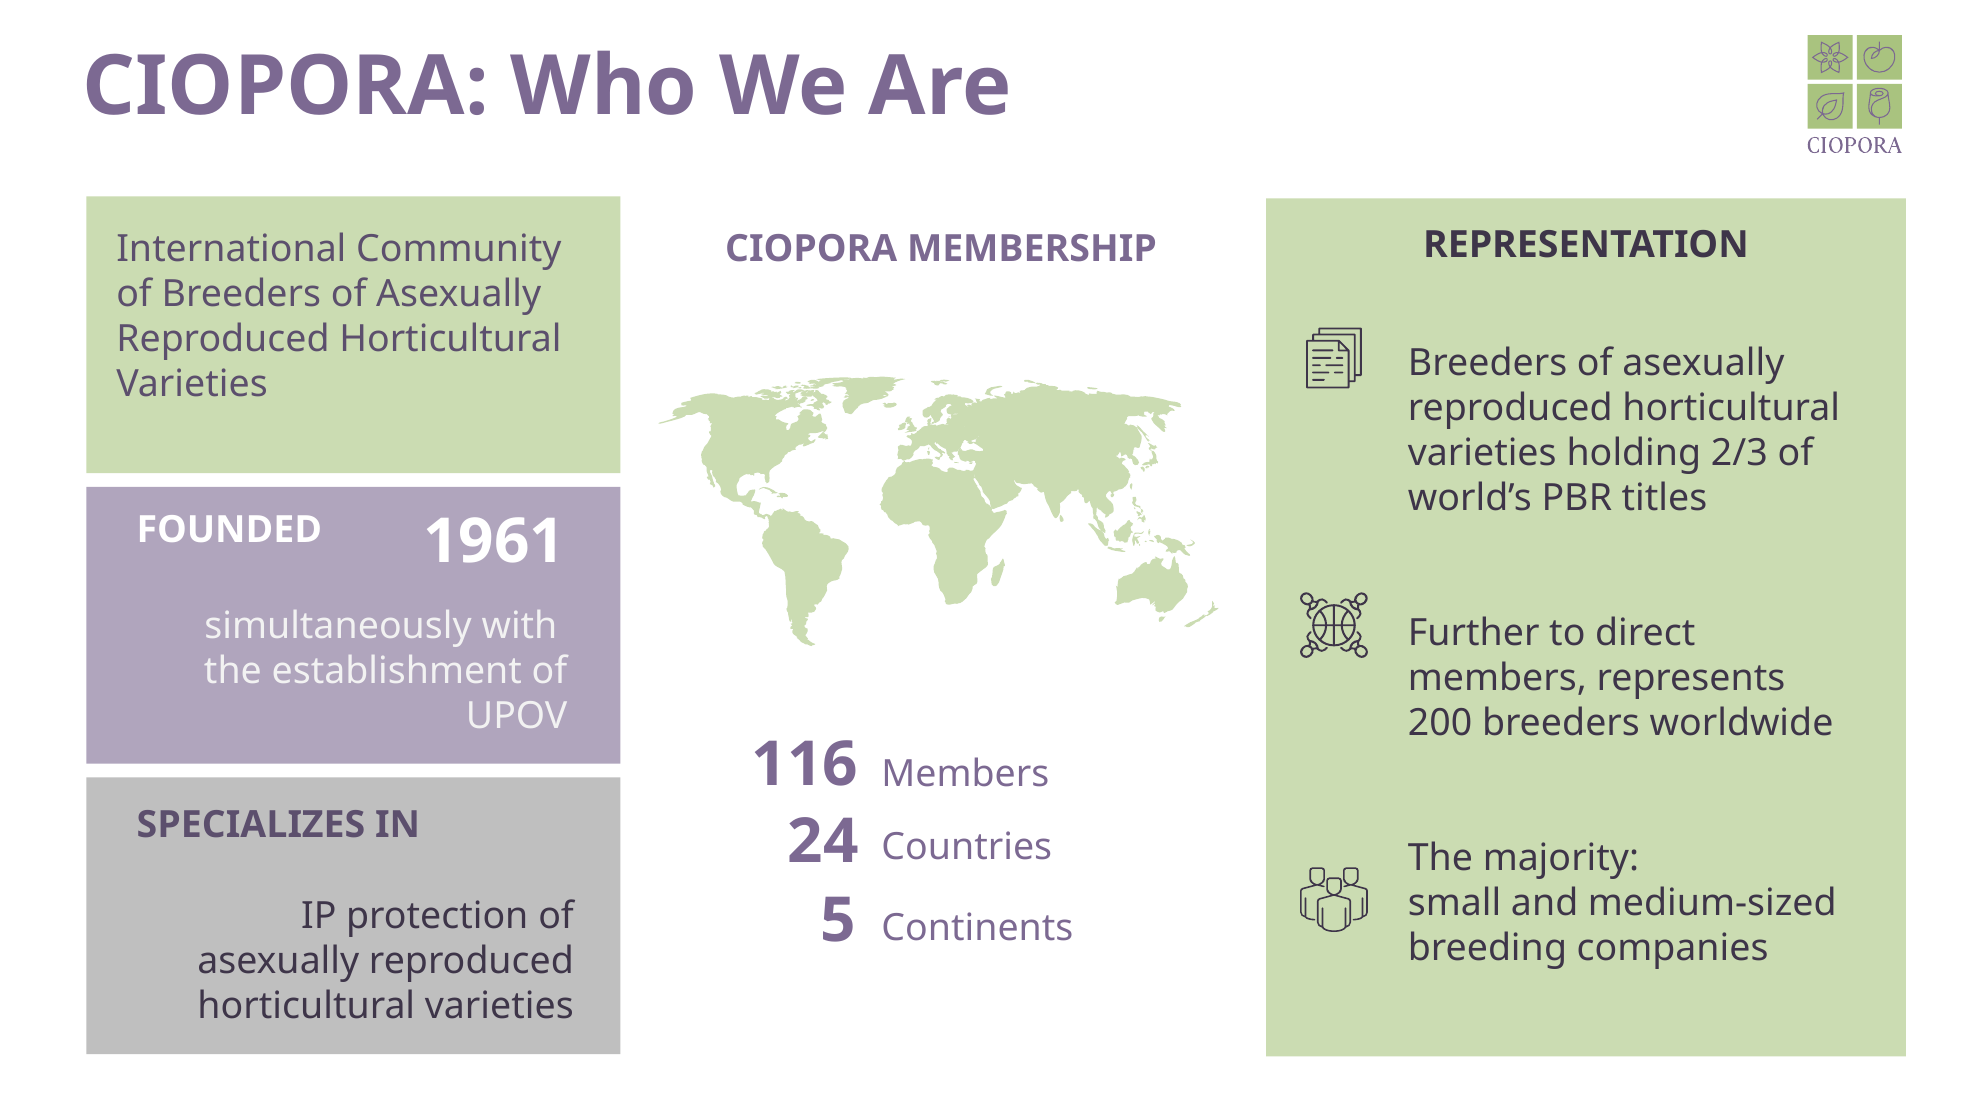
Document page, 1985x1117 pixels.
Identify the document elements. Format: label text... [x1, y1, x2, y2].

text_box Breeders of asexually reproduced horticultural varieties holding 2/3 of world’s PBR titles Further to direct members, represents 200 breeders worldwide The majority: small and medium-sized breeding companies [1400, 330, 1888, 1015]
text_box REPRESENTATION [1408, 212, 1764, 273]
text_box [85, 195, 621, 474]
text_box 24 [772, 793, 874, 883]
text_box IP protection of asexually reproduced horticultural varieties [121, 883, 590, 1034]
text_box [85, 776, 621, 1055]
text_box Members [874, 741, 1285, 802]
text_box Continents [874, 895, 1285, 955]
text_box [658, 376, 1219, 647]
text_box International Community of Breeders of Asexually Reproduced Horticultural Varieties [108, 216, 589, 411]
text_box CIOPORA MEMBERSHIP [710, 216, 1173, 277]
text_box 116 [736, 716, 873, 806]
text_box simultaneously with the establishment of UPOV [108, 593, 583, 744]
text_box [1306, 327, 1362, 389]
text_box [1265, 197, 1907, 1057]
text_box 5 [805, 871, 872, 961]
title CIOPORA: Who We Are [82, 42, 1671, 133]
text_box 1961 [408, 492, 580, 582]
text_box [85, 486, 621, 765]
text_box SPECIALIZES IN [121, 792, 526, 852]
text_box Countries [874, 814, 1285, 875]
text_box [1300, 867, 1368, 933]
text_box FOUNDED [121, 497, 408, 558]
text_box [1300, 592, 1368, 658]
